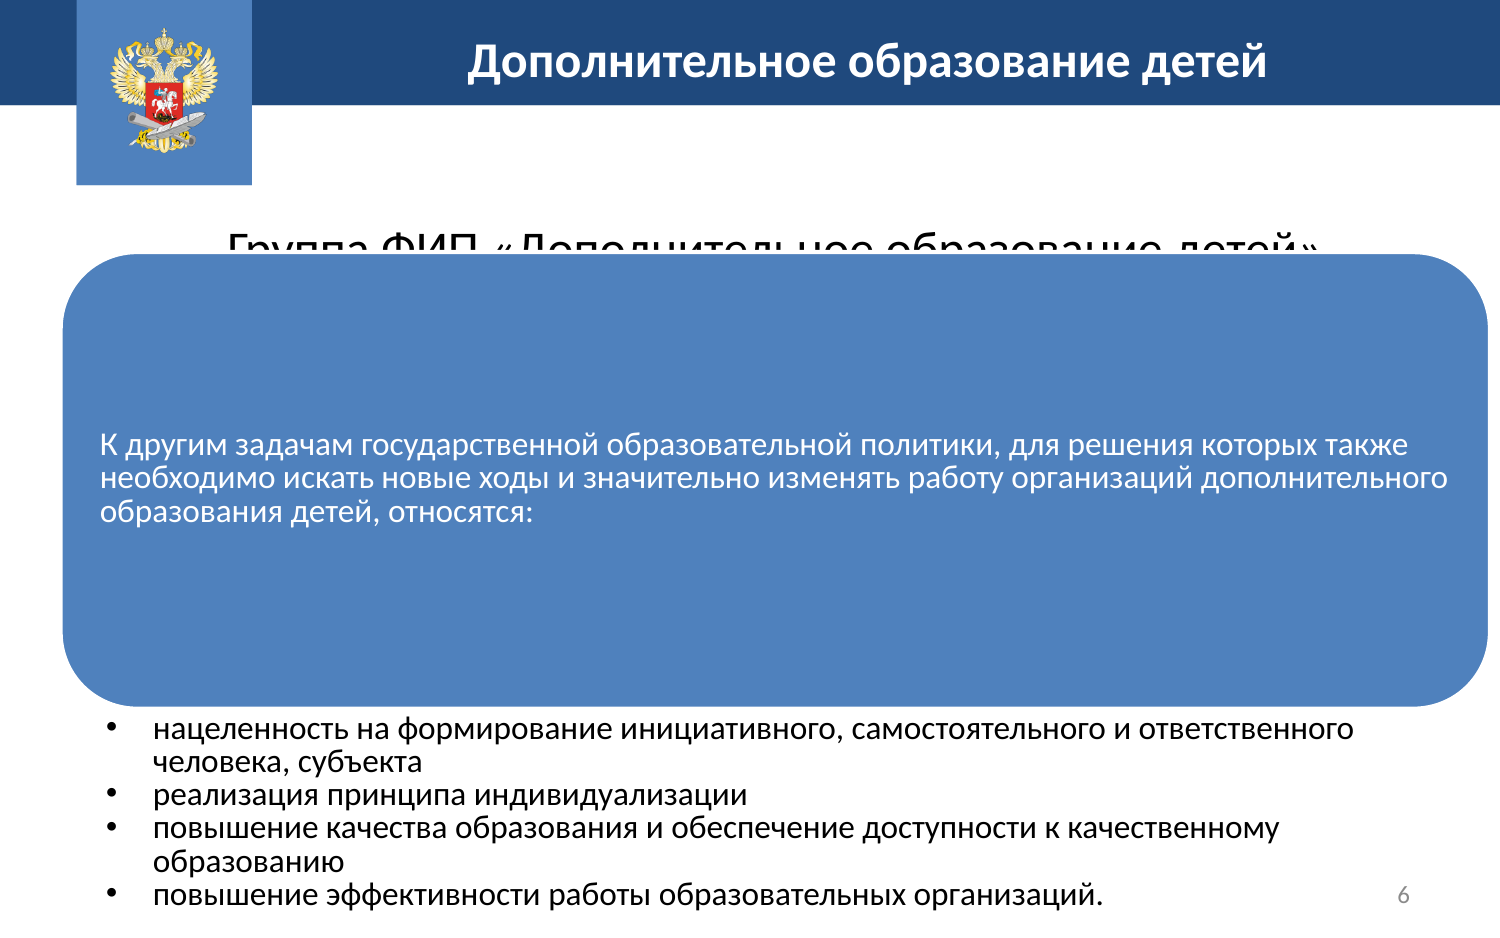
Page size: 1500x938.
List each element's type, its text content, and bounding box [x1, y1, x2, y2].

picture [110, 28, 218, 153]
text_box Дополнительное образование детей [194, 19, 1500, 95]
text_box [60, 251, 1491, 920]
list Группа ФИП «Дополнительное образование детей» представлена 29 образовательными организациями [100, 208, 1451, 250]
